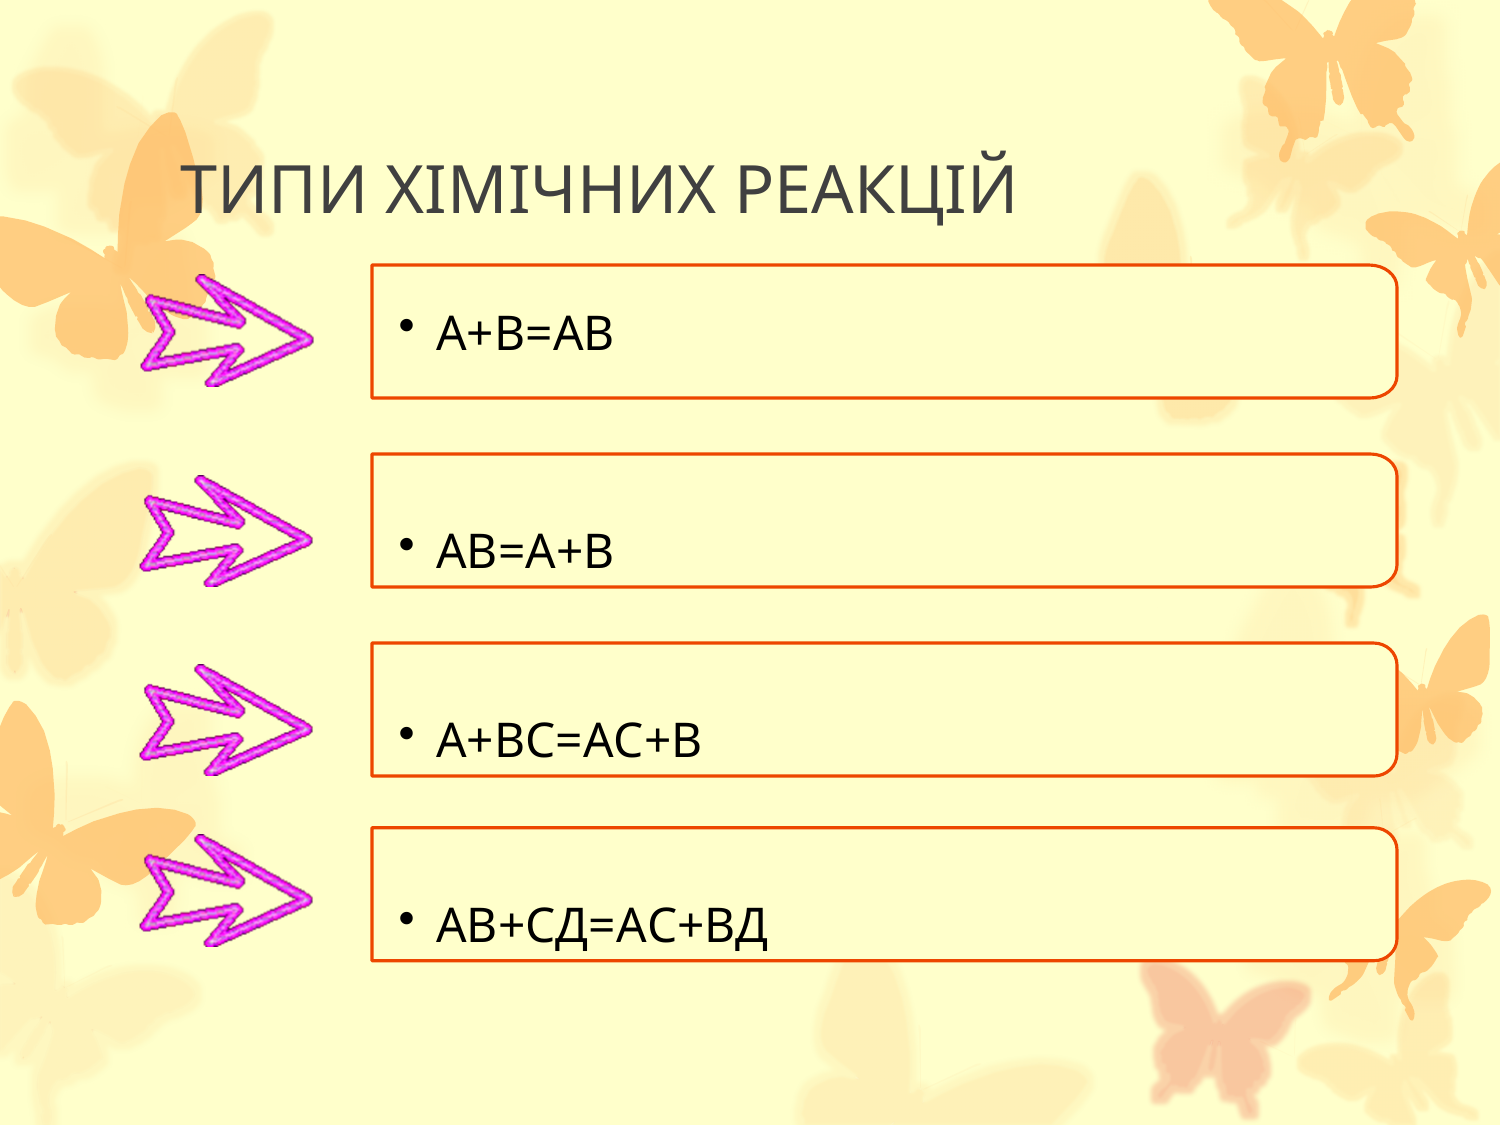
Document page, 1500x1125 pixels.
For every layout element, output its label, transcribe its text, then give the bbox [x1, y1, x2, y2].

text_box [371, 264, 1398, 777]
picture [136, 274, 363, 388]
picture [135, 663, 362, 777]
title ТИПИ ХІМІЧНИХ РЕАКЦІЙ [165, 110, 1335, 263]
picture [135, 474, 362, 588]
picture [135, 833, 362, 947]
text_box АВ+СД=АС+ВД [370, 826, 1399, 963]
